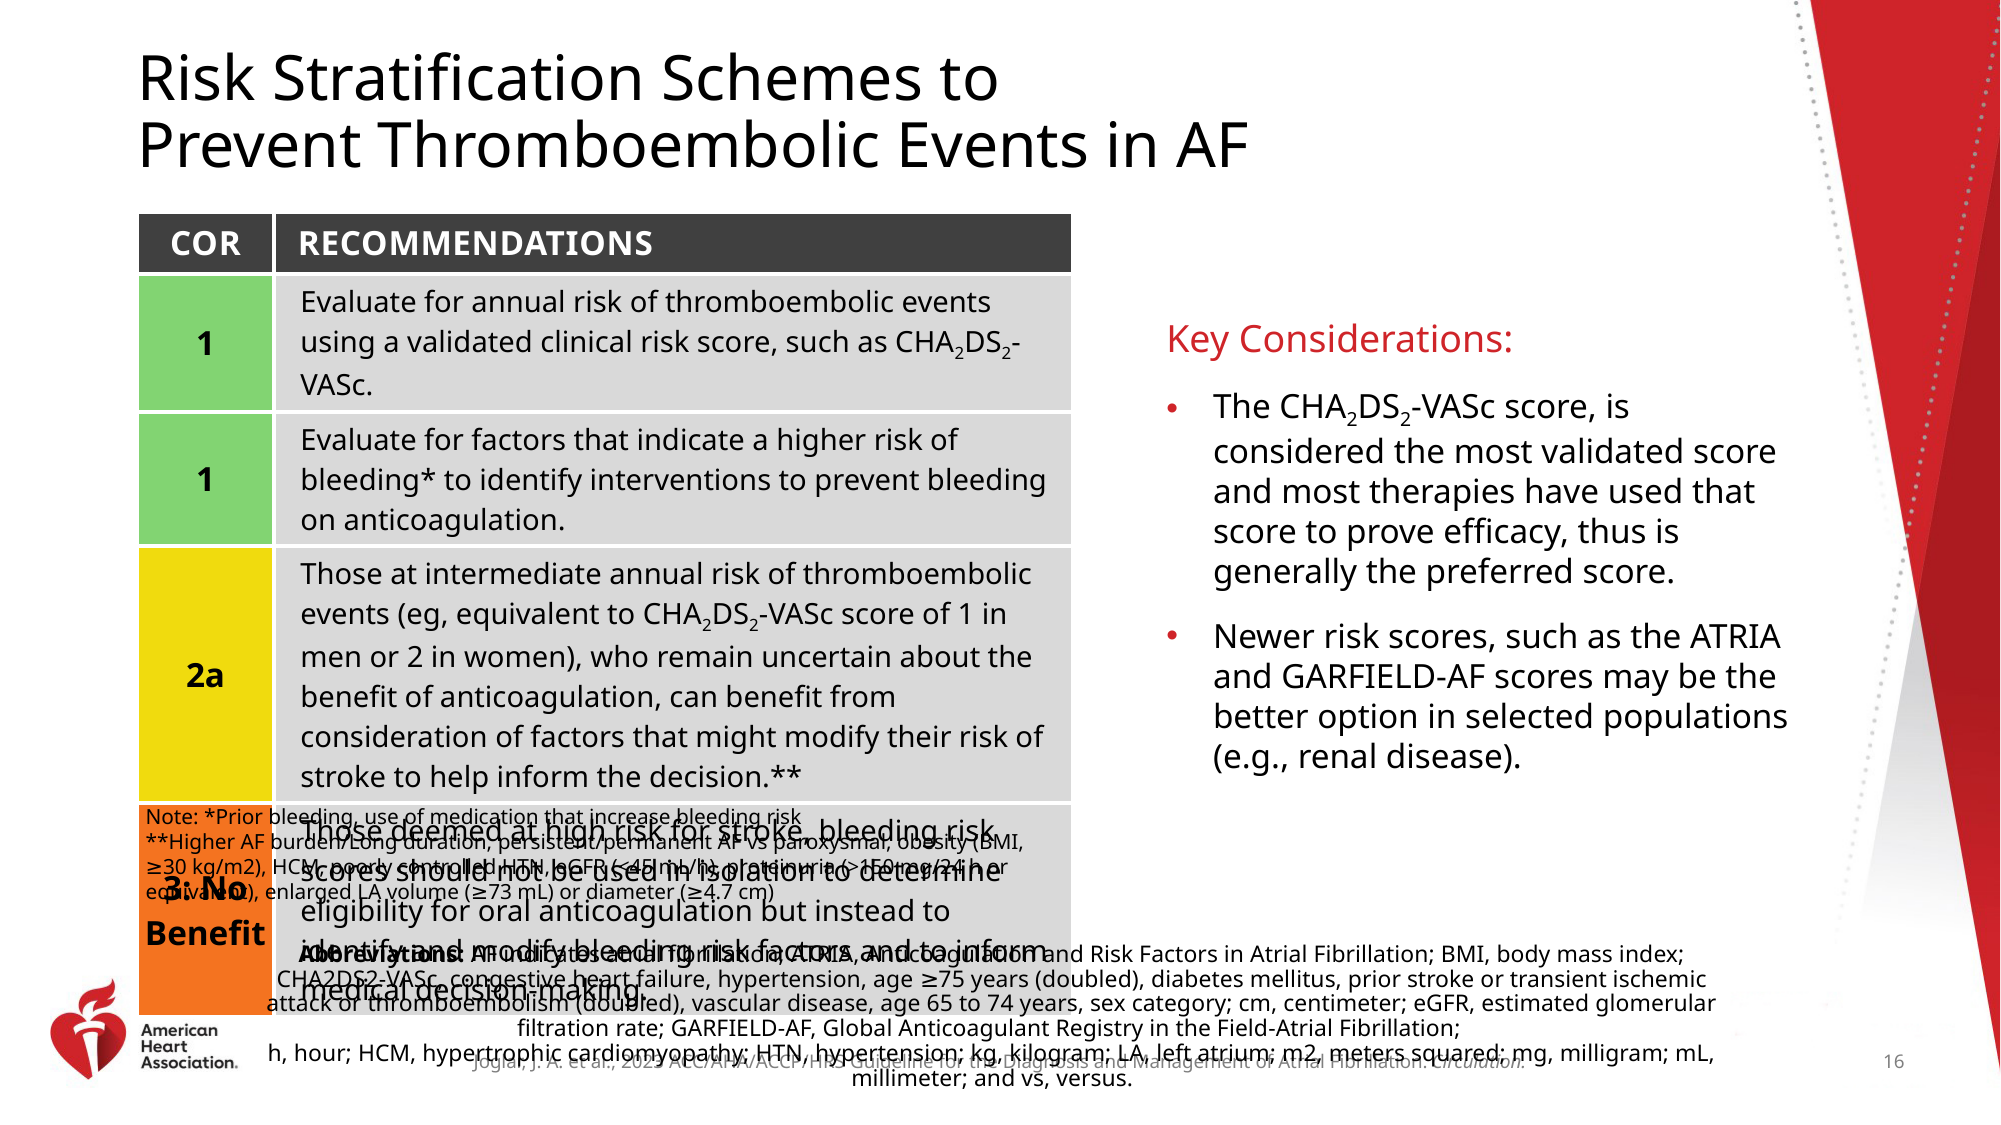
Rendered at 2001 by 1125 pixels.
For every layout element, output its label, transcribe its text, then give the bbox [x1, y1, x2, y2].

slide_number 16 [1862, 1042, 1926, 1081]
text_box Note: *Prior bleeding, use of medication that increase bleeding risk **Higher AF burden/Long duration, persistent/permanent AF vs paroxysmal, obesity (BMI, ≥30 kg/m2), HCM, poorly controlled HTN, eGFR (<45 mL/h), proteinuria (>150 mg/24 h or equivalent), enlarged LA volume (≥73 mL) or diameter (≥4.7 cm) [130, 796, 1075, 939]
table_cell Evaluate for annual risk of thromboembolic events using a validated clinical risk score, such as CHA2DS2-VASc. [276, 276, 1071, 410]
text_box Key Considerations: The CHA2DS2-VASc score, is considered the most validated score and most therapies have used that score to prove efficacy, thus is generally the preferred score. Newer risk scores, such as the ATRIA and GARFIELD-AF scores may be the better option in selected populations (e.g., renal disease). [1151, 307, 1812, 783]
picture [15, 0, 2001, 1125]
table_cell Evaluate for factors that indicate a higher risk of bleeding* to identify interventions to prevent bleeding on anticoagulation. [276, 414, 1071, 544]
table_cell 1 [139, 414, 272, 544]
title Risk Stratiﬁcation Schemes to Prevent Thromboembolic Events in AF [137, 59, 1468, 169]
table_cell 1 [139, 276, 272, 410]
table_cell 3: No Benefit [139, 939, 253, 1015]
list Abbreviations: AF indicates atrial fibrillation; ATRIA, Anticoagulation and Risk Factors in Atrial Fibrillation; BMI, body mass index; CHA2DS2-VASc, congestive heart failure, hypertension, age ≥75 years (doubled), diabetes mellitus, prior stroke or transient ischemic attack or thromboembolism (doubled), vascular disease, age 65 to 74 years, sex category; cm, centimeter; eGFR, estimated glomerular filtration rate; GARFIELD-AF, Global Anticoagulant Registry in the Field-Atrial Fibrillation; h, hour; HCM, hypertrophic cardiomyopathy; HTN, hypertension; kg, kilogram; LA, left atrium; m2, meters squared; mg, milligram; mL, millimeter; and vs, versus. [253, 935, 1747, 1037]
table_cell 2a [139, 548, 272, 796]
table_header RECOMMENDATIONS [276, 214, 1071, 272]
table_cell Those at intermediate annual risk of thromboembolic events (eg, equivalent to CHA2DS2-VASc score of 1 in men or 2 in women), who remain uncertain about the benefit of anticoagulation, can benefit from consideration of factors that might modify their risk of stroke to help inform the decision.** [276, 548, 1071, 796]
table_header COR [139, 214, 272, 272]
